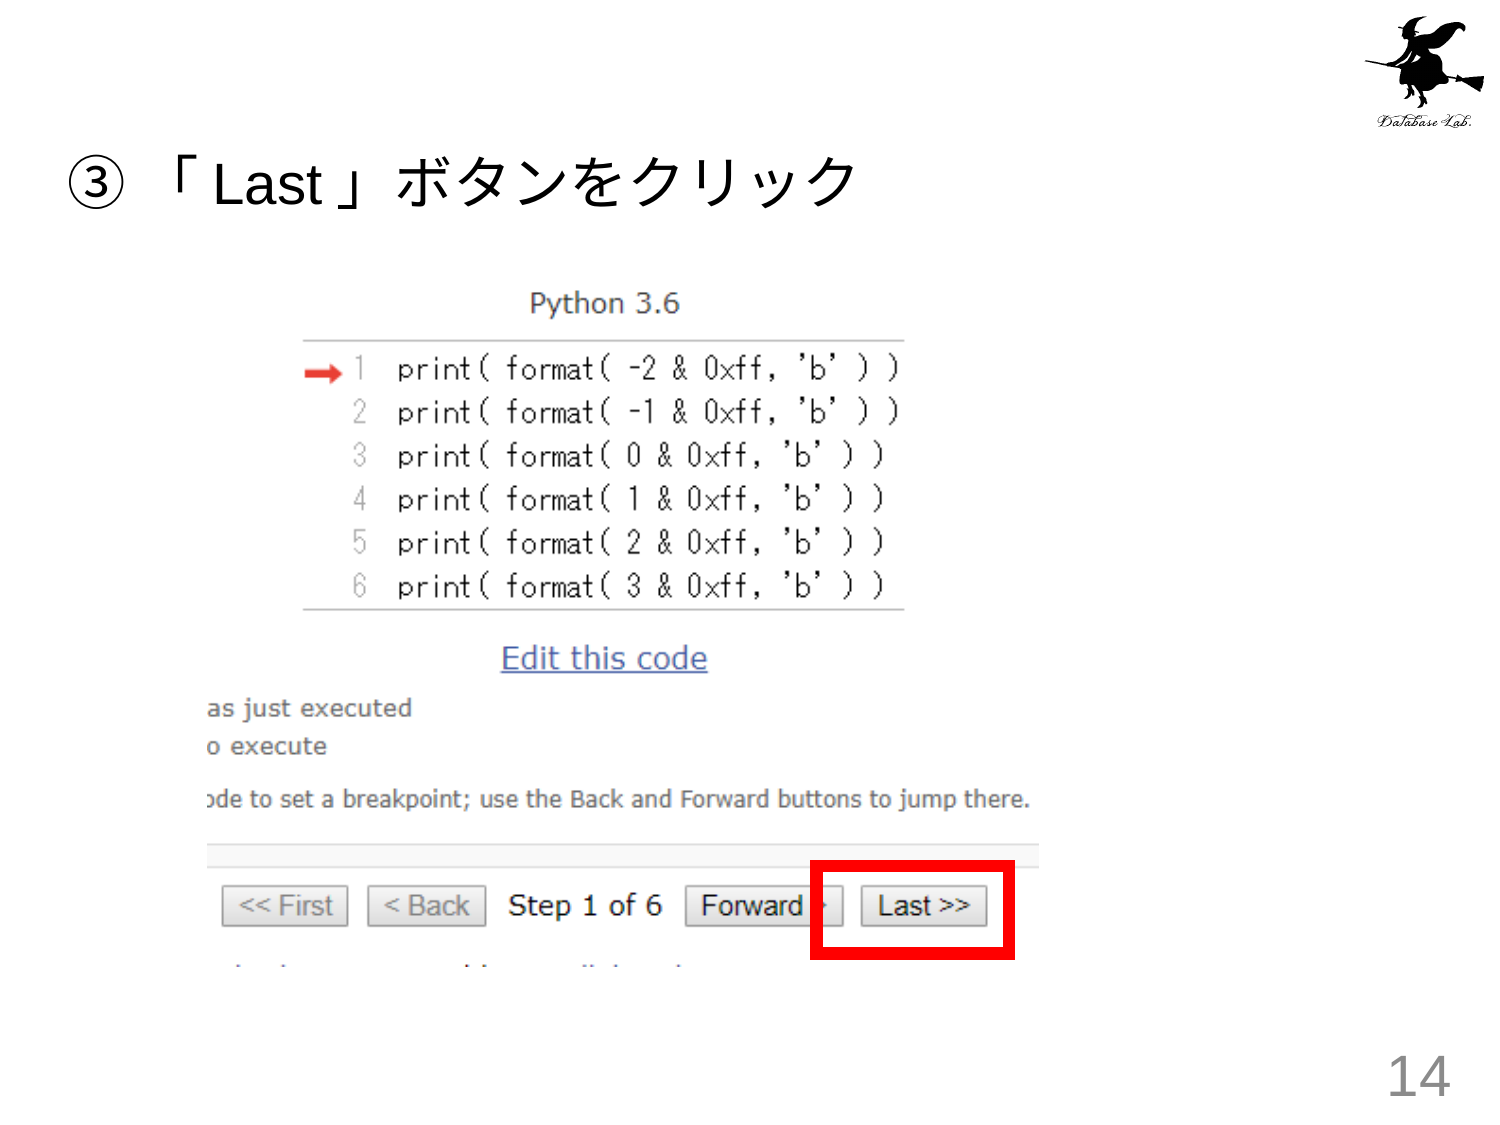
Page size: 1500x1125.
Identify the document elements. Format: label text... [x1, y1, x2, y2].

picture [207, 255, 1039, 967]
list ③「Last」ボタンをクリック [52, 138, 1441, 1014]
picture [1362, 14, 1486, 130]
slide_number 14 [1129, 1042, 1467, 1103]
